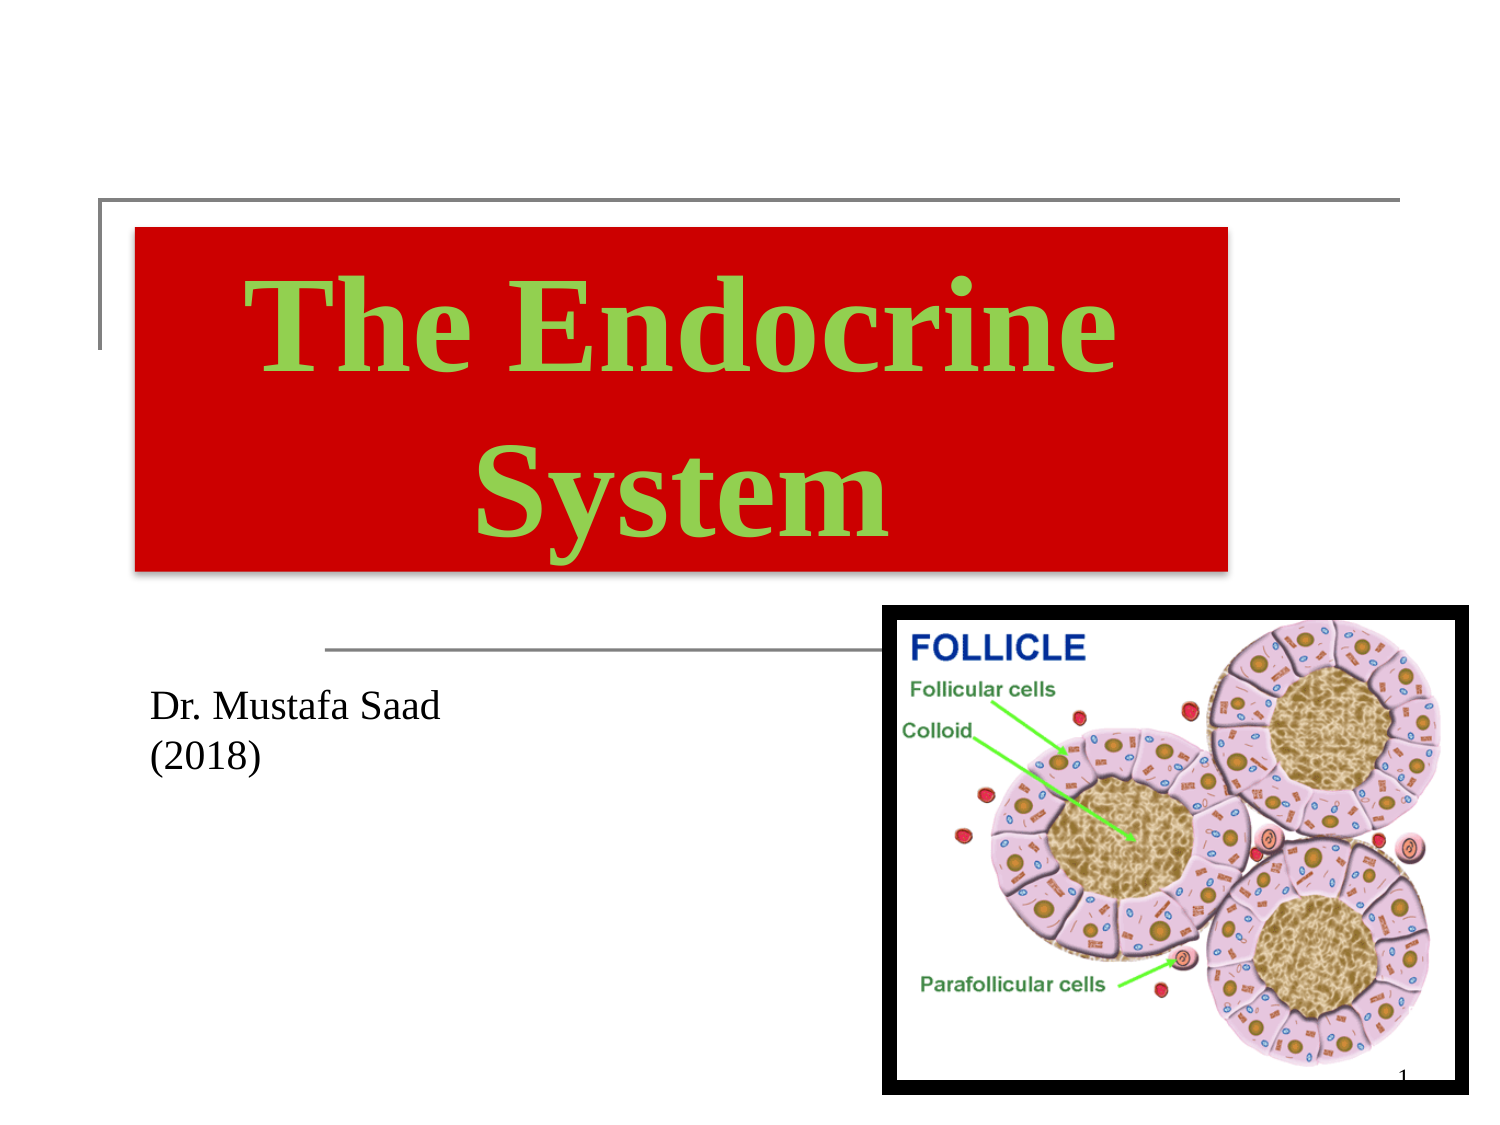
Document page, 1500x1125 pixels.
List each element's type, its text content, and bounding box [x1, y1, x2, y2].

text_box Dr. Mustafa Saad (2018) [134, 670, 558, 786]
slide_number 1 [1074, 1089, 1426, 1100]
text_box The Endocrine System [134, 227, 1228, 572]
picture [896, 619, 1455, 1081]
